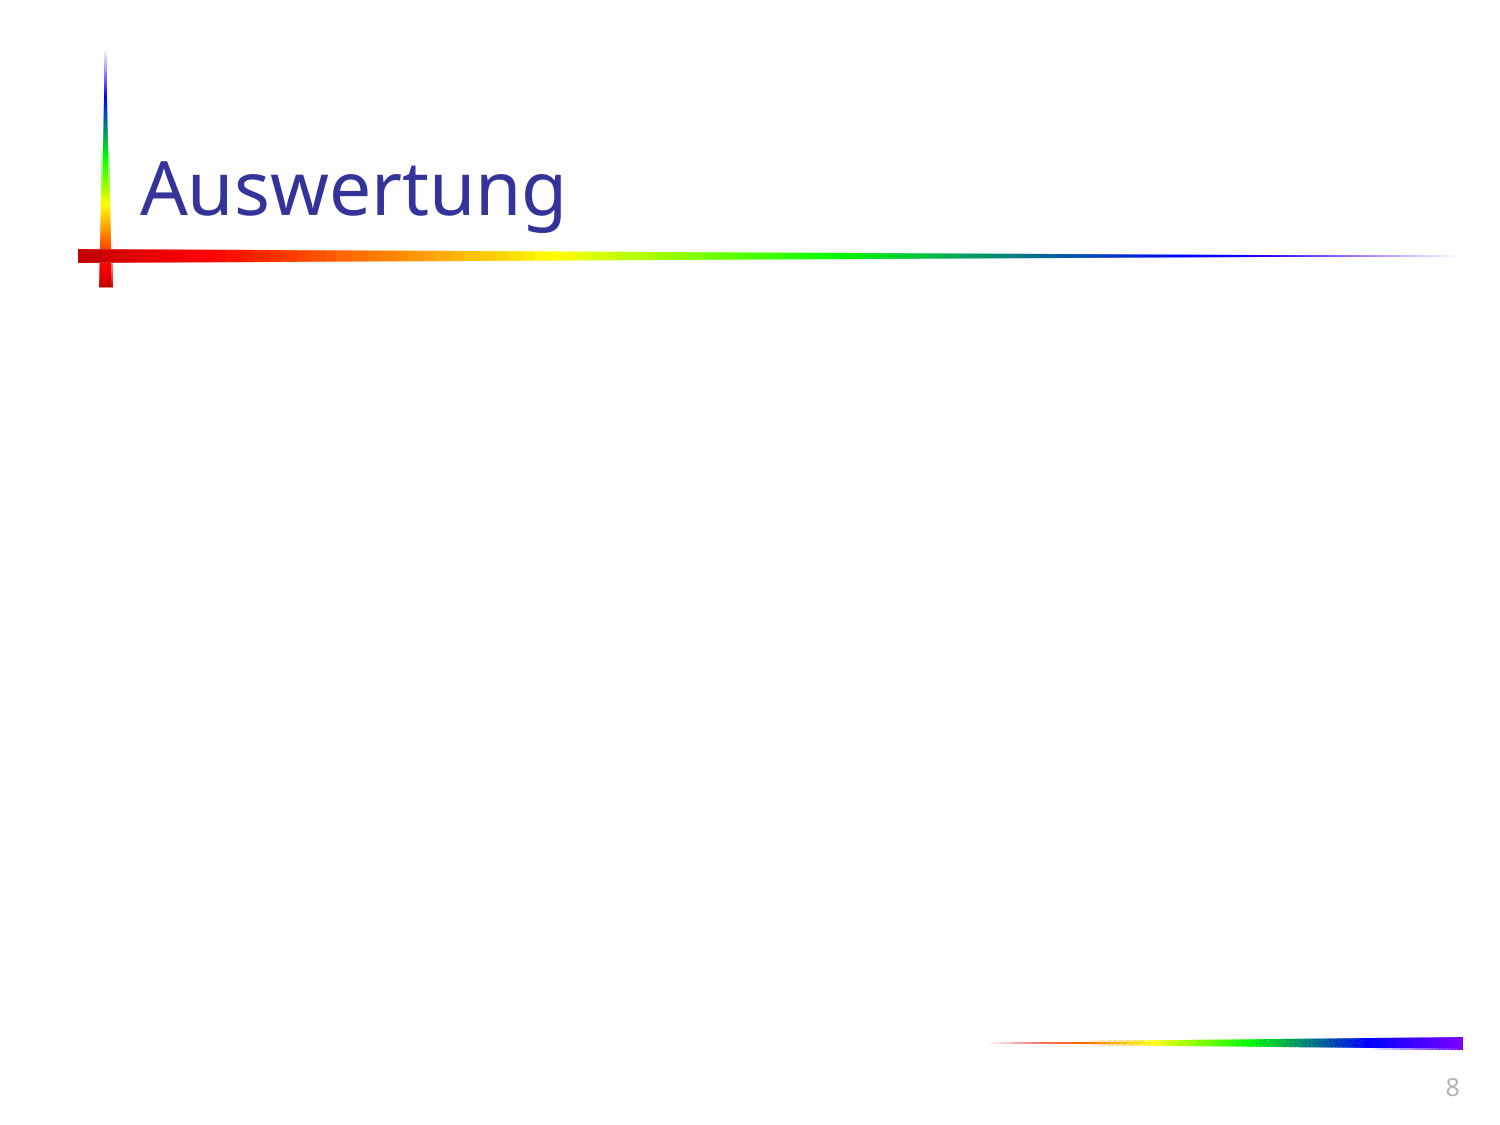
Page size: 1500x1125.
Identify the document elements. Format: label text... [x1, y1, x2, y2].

picture [987, 1037, 1463, 1050]
slide_number 8 [1149, 1062, 1475, 1113]
title Auswertung [125, 62, 1463, 238]
picture [75, 49, 1463, 288]
